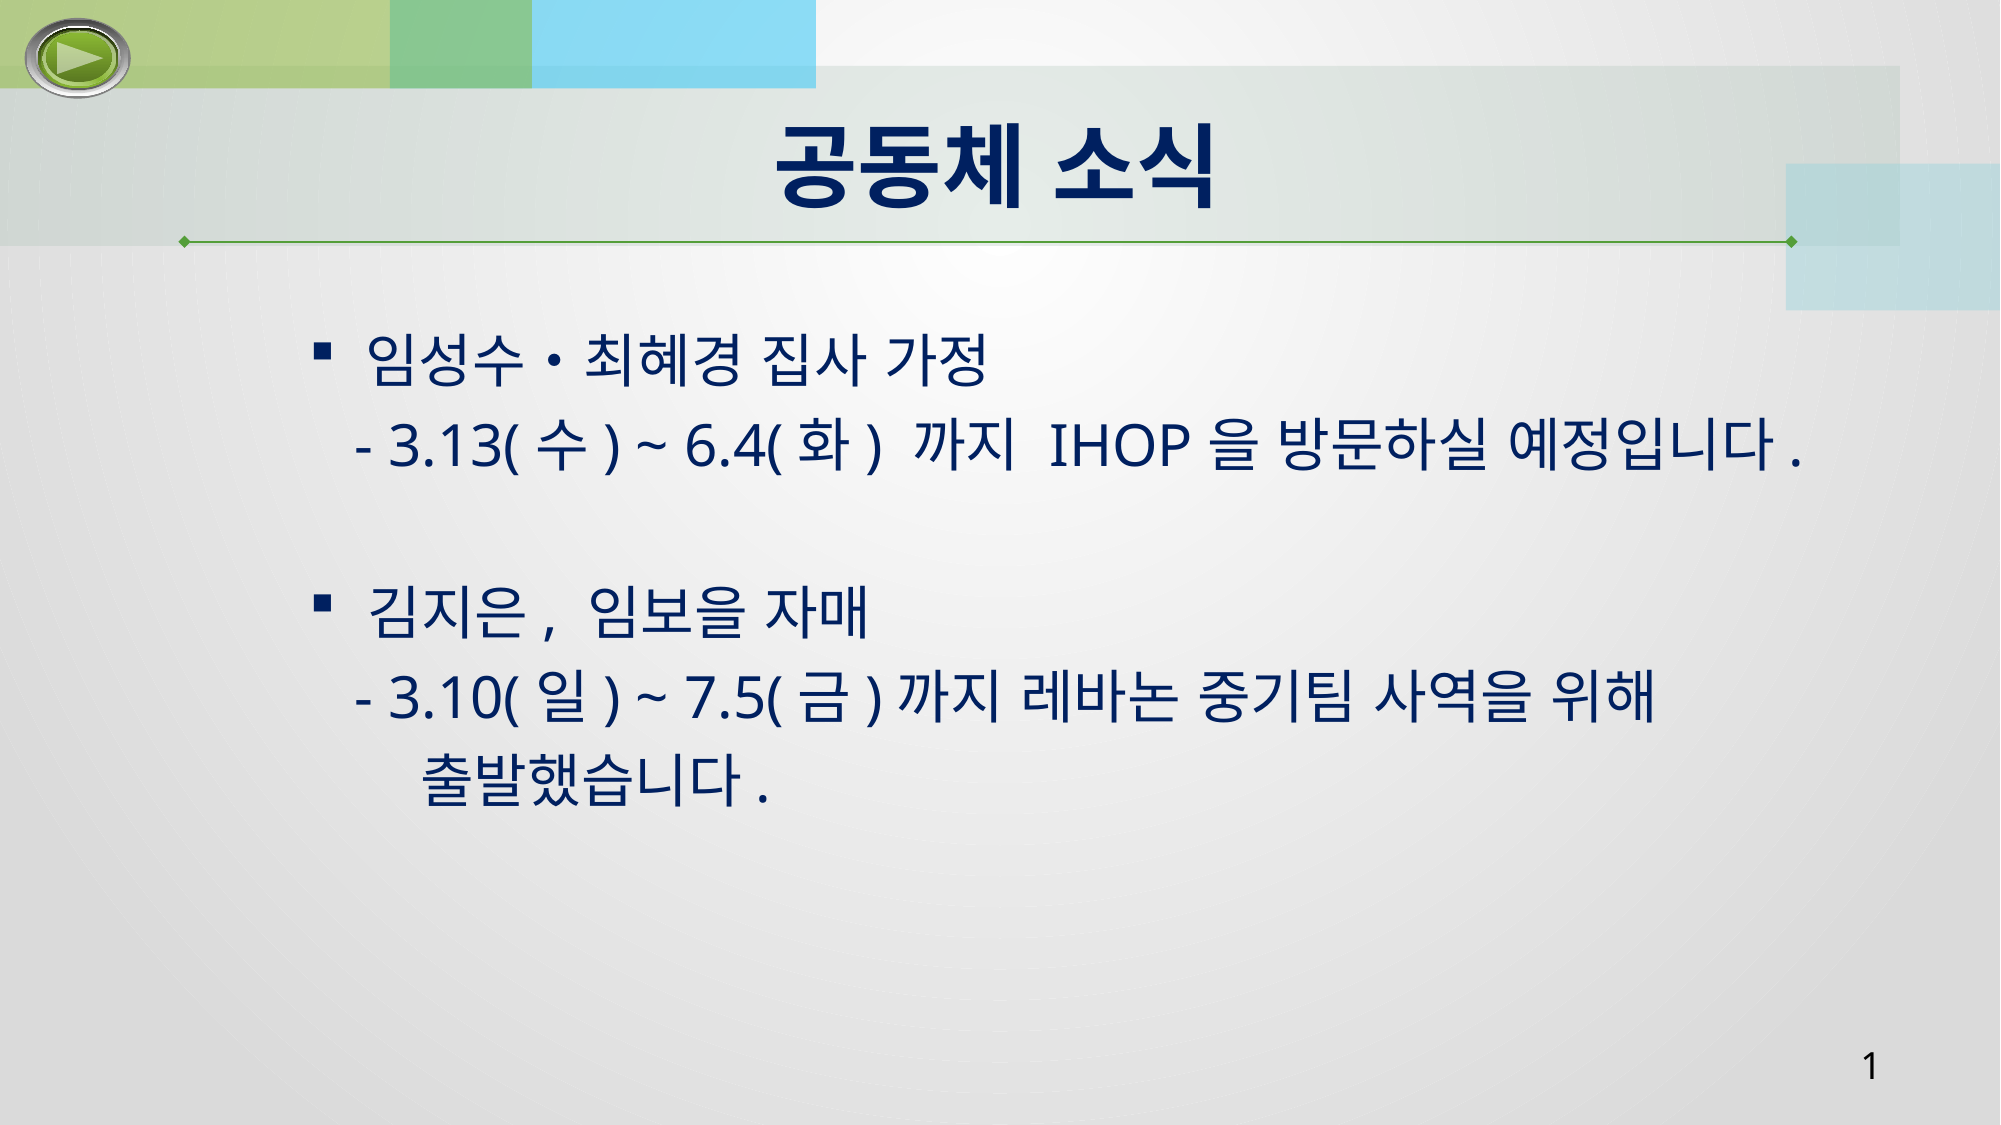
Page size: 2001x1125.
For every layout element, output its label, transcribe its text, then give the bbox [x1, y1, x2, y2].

text_box 공동체 소식 [191, 101, 1804, 227]
text_box 임성수‧최혜경 집사 가정 - 3.13(수) ~ 6.4(화) 까지 IHOP을 방문하실 예정입니다. 김지은, 임보을 자매 - 3.10(일) ~ 7.5(금)까지 레바논 중기팀 사역을 위해 출발했습니다. [294, 302, 1791, 906]
text_box 1 [1809, 1034, 1934, 1095]
